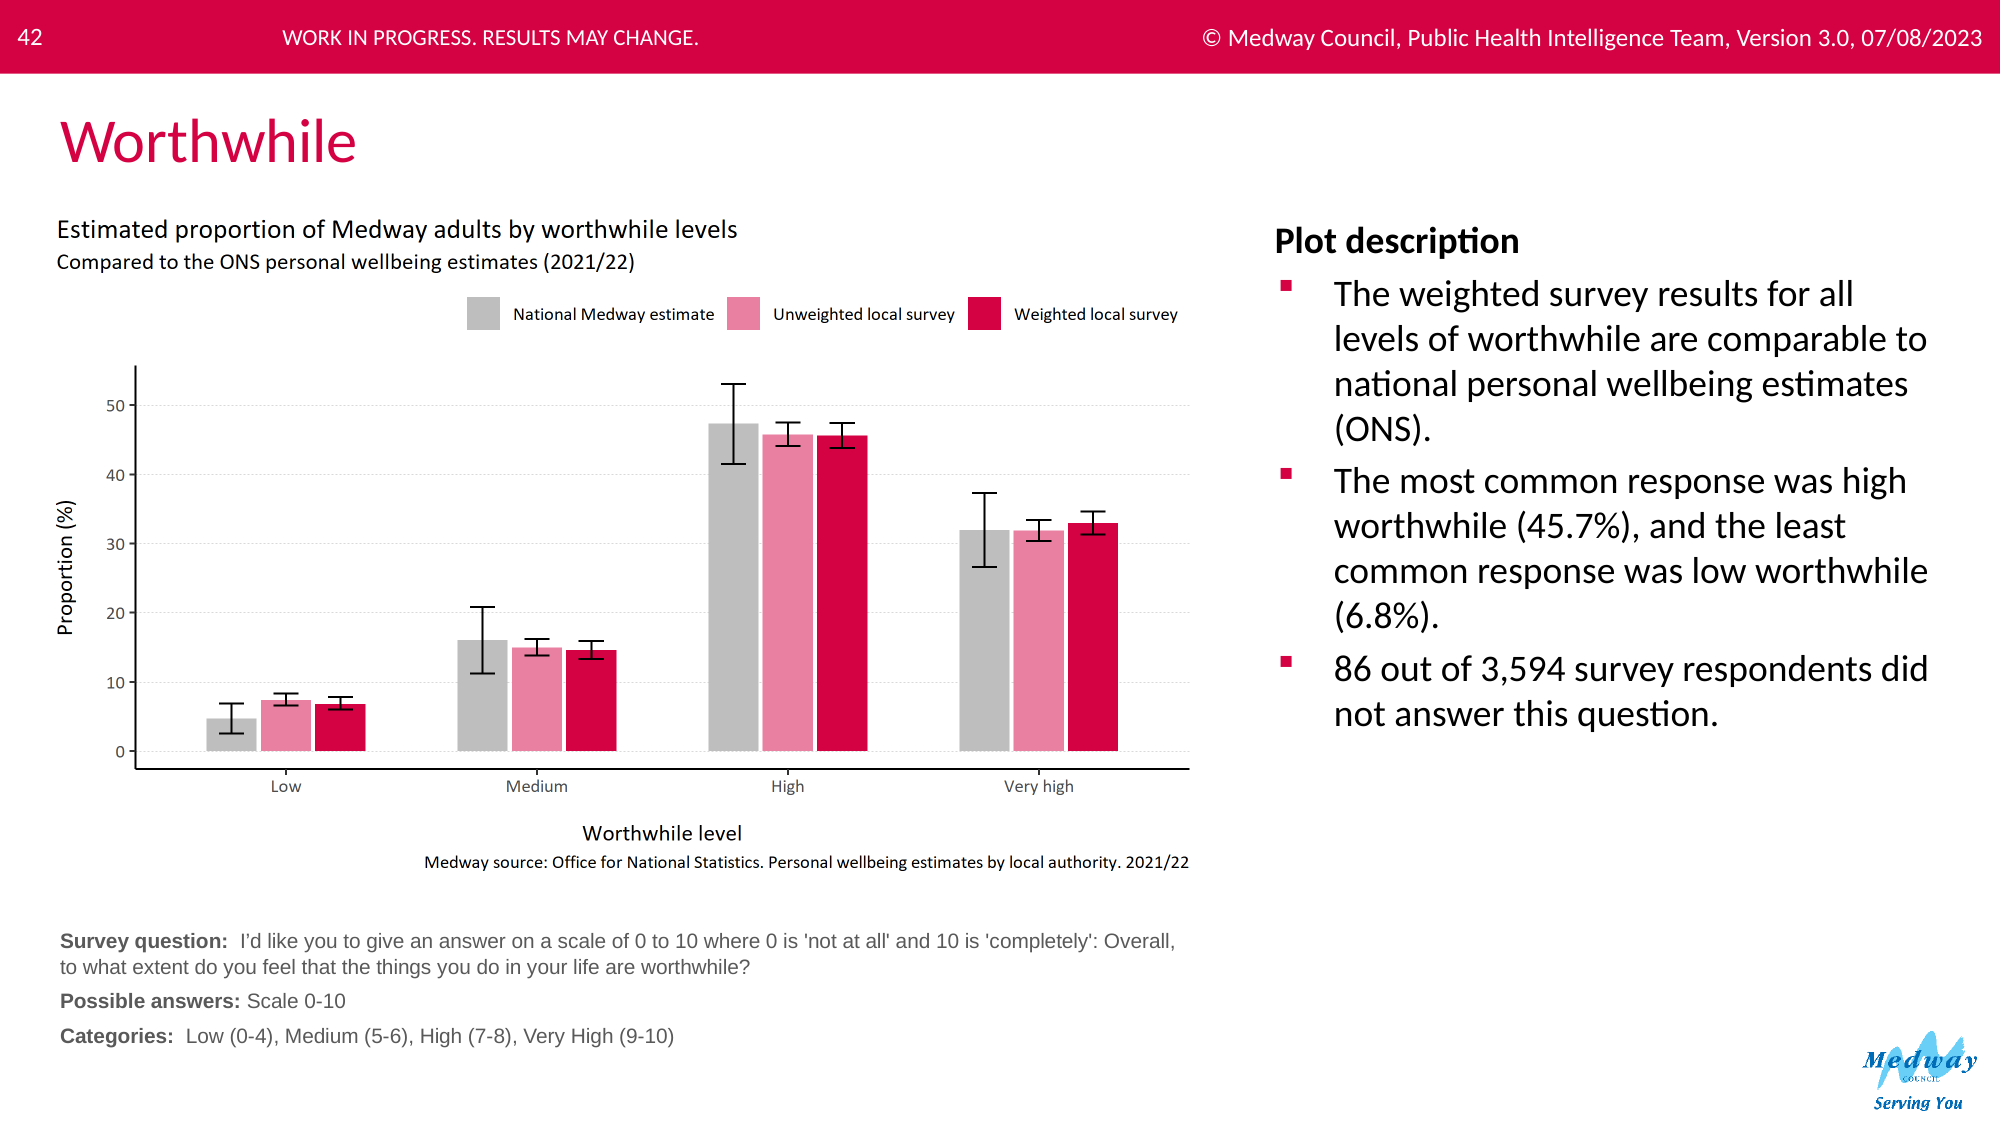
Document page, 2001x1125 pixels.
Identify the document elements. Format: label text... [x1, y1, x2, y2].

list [44, 208, 1201, 882]
slide_number 42 [2, 5, 239, 66]
title Worthwhile [45, 83, 1955, 191]
list Plot description The weighted survey results for all levels of worthwhile are comparable to national personal wellbeing estimates (ONS). The most common response was high worthwhile (45.7%), and the least common response was low worthwhile (6.8%). 86 out of 3,594 survey respondents did not answer this question. [1259, 208, 1955, 1000]
list Survey question: I’d like you to give an answer on a scale of 0 to 10 where 0 is 'not at all' and 10 is 'completely': Overall, to what extent do you feel that the things you do in your life are worthwhile? Possible answers: Scale 0-10 Categories: Low (0-4), Medium (5-6), High (7-8), Very High (9-10) [45, 916, 1201, 1089]
list © Medway Council, Public Health Intelligence Team, Version 3.0, 07/08/2023 [881, 2, 2000, 72]
picture [1862, 1031, 1977, 1111]
